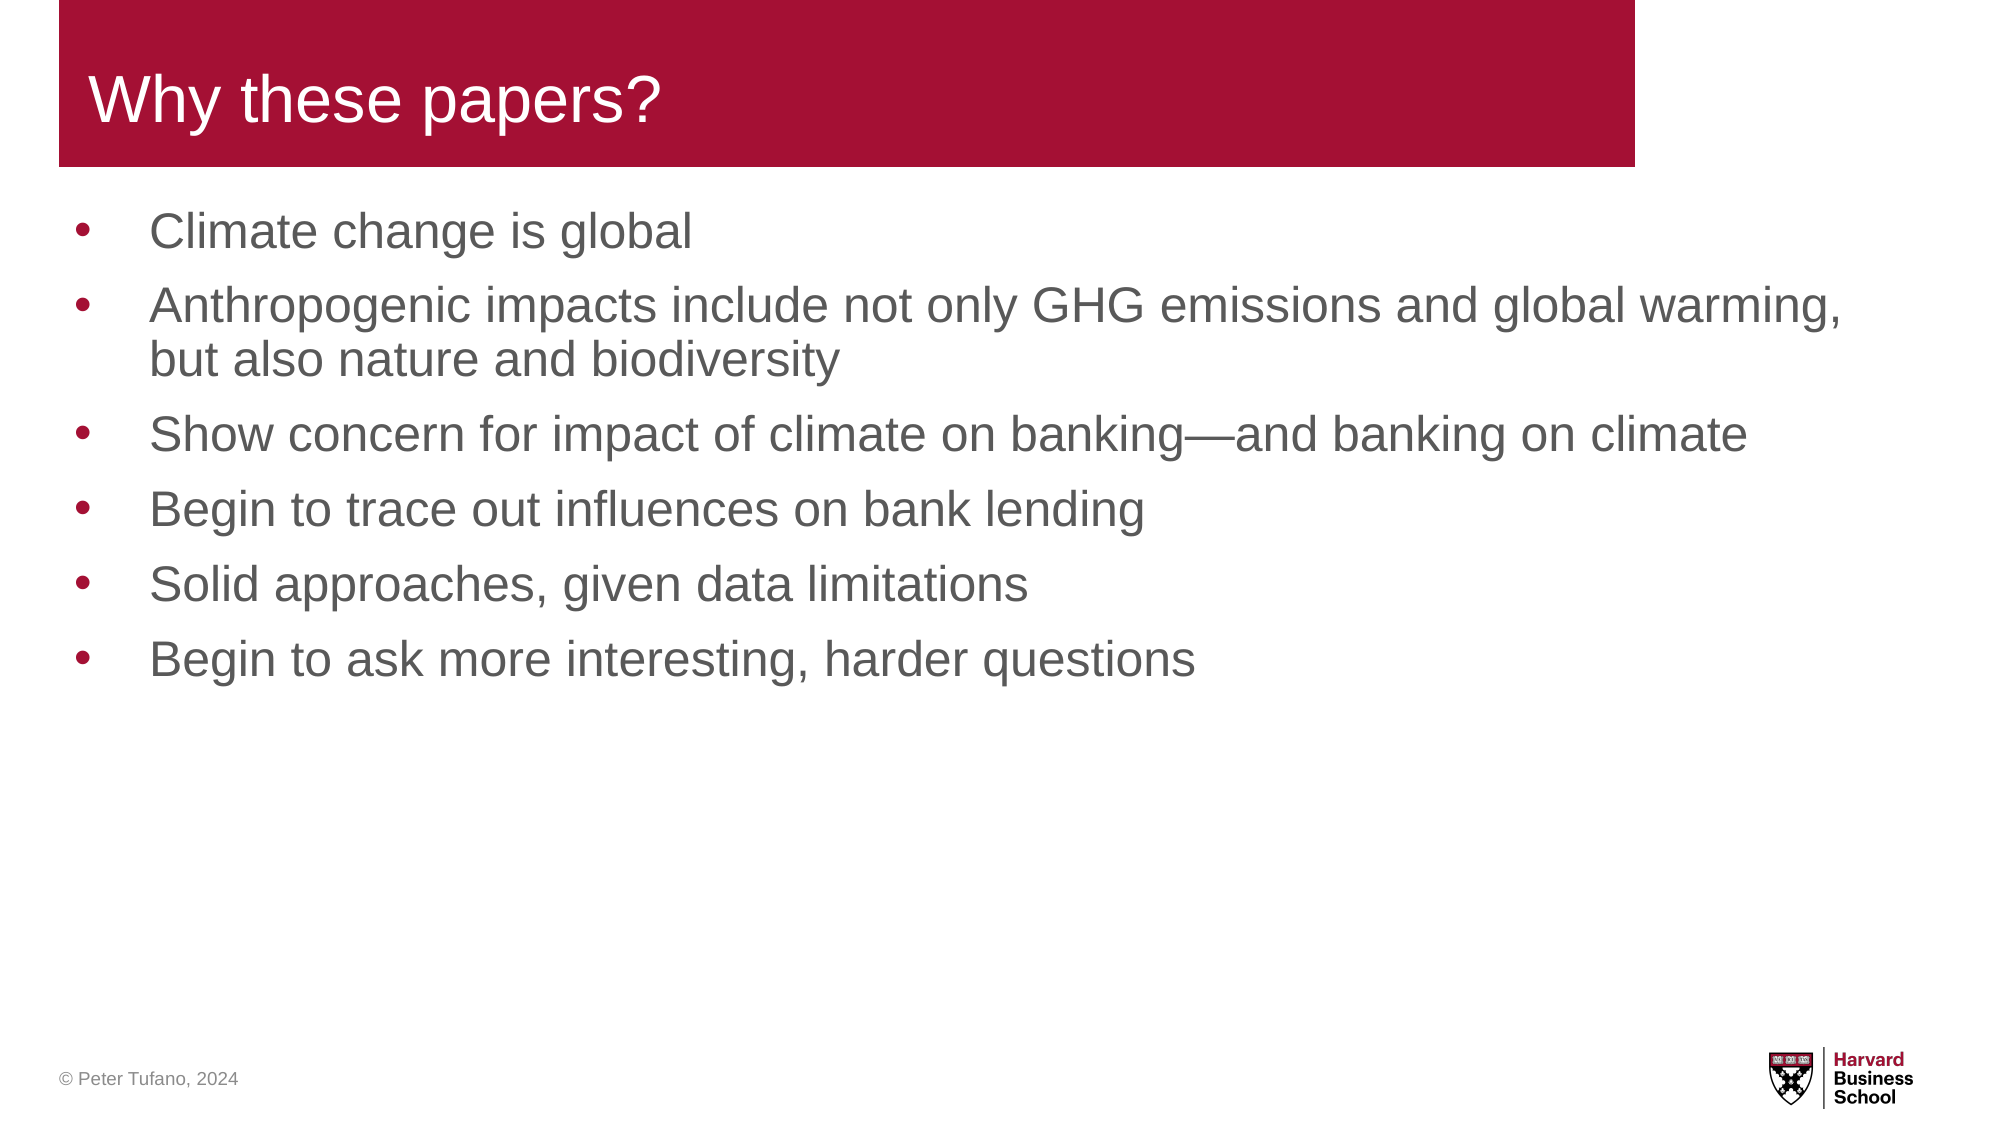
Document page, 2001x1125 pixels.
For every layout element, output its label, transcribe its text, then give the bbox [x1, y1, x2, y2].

picture [1769, 1047, 1913, 1109]
footer © Peter Tufano, 2024 [59, 1048, 735, 1109]
list Climate change is global Anthropogenic impacts include not only GHG emissions and global warming, but also nature and biodiversity Show concern for impact of climate on banking—and banking on climate Begin to trace out influences on bank lending Solid approaches, given data limitations Begin to ask more interesting, harder questions [59, 197, 1941, 1030]
title Why these papers? [59, 0, 1635, 167]
